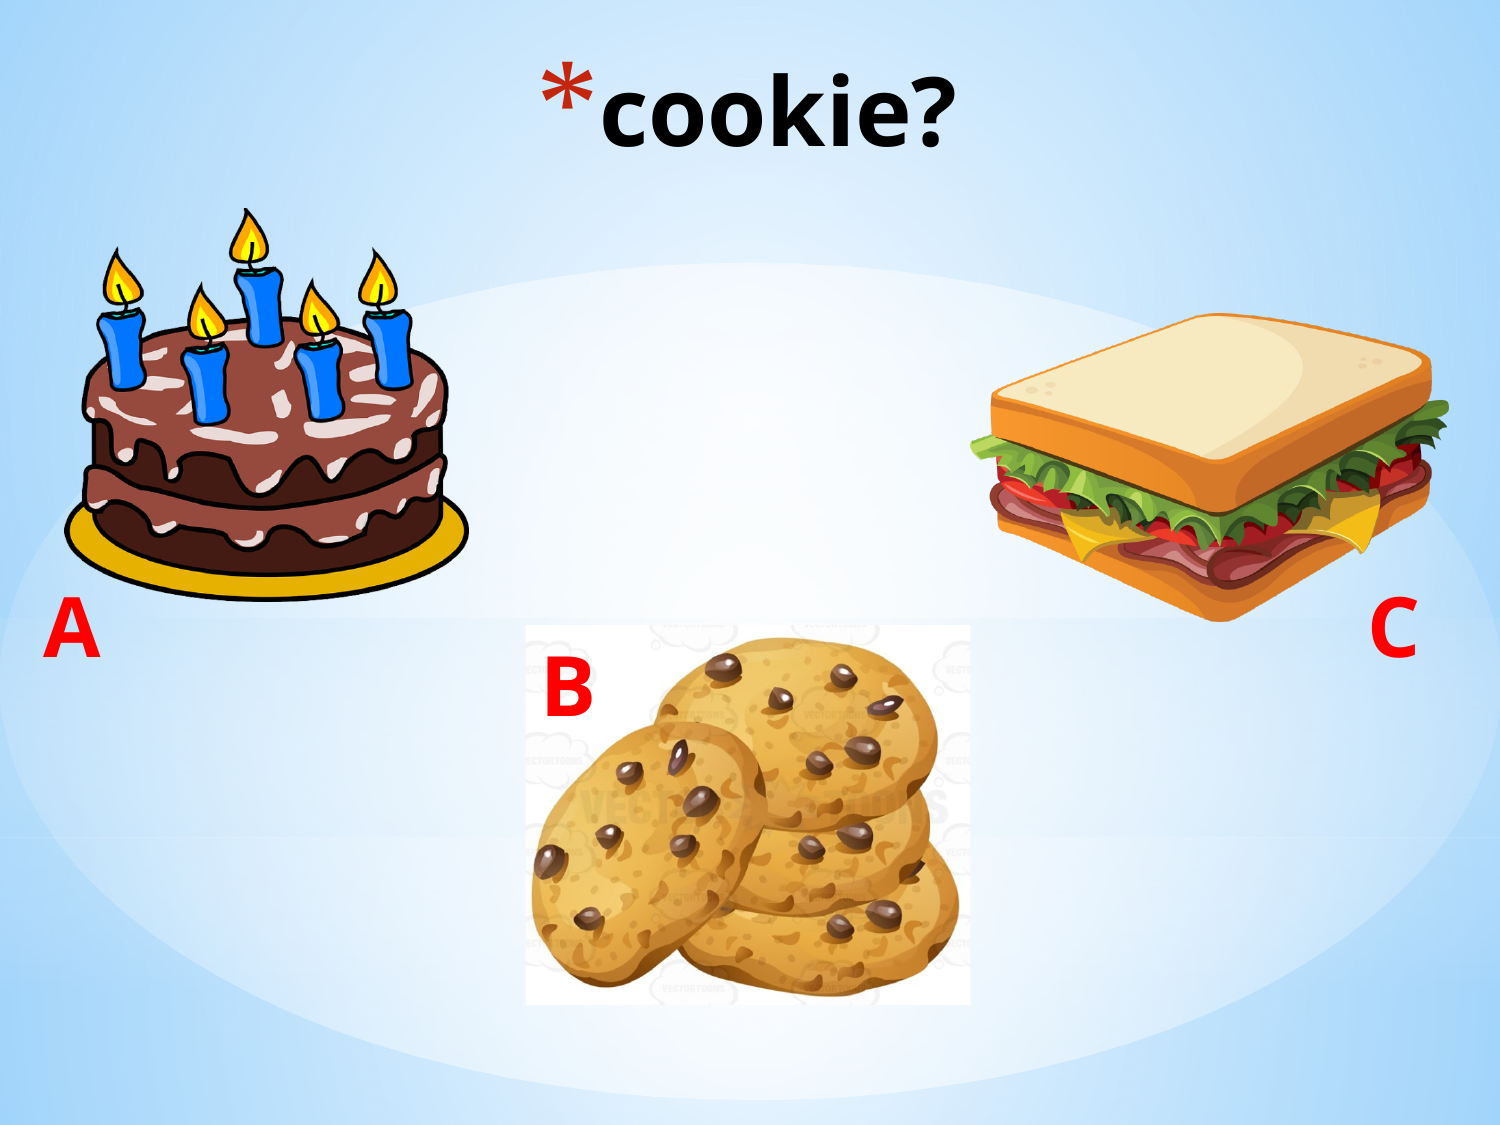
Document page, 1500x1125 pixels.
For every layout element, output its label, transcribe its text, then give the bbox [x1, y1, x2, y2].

text_box C [1352, 630, 1428, 682]
title cookie? [213, 42, 1283, 184]
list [64, 207, 469, 602]
picture [970, 313, 1449, 622]
picture [525, 625, 971, 1005]
text_box A [28, 567, 88, 682]
